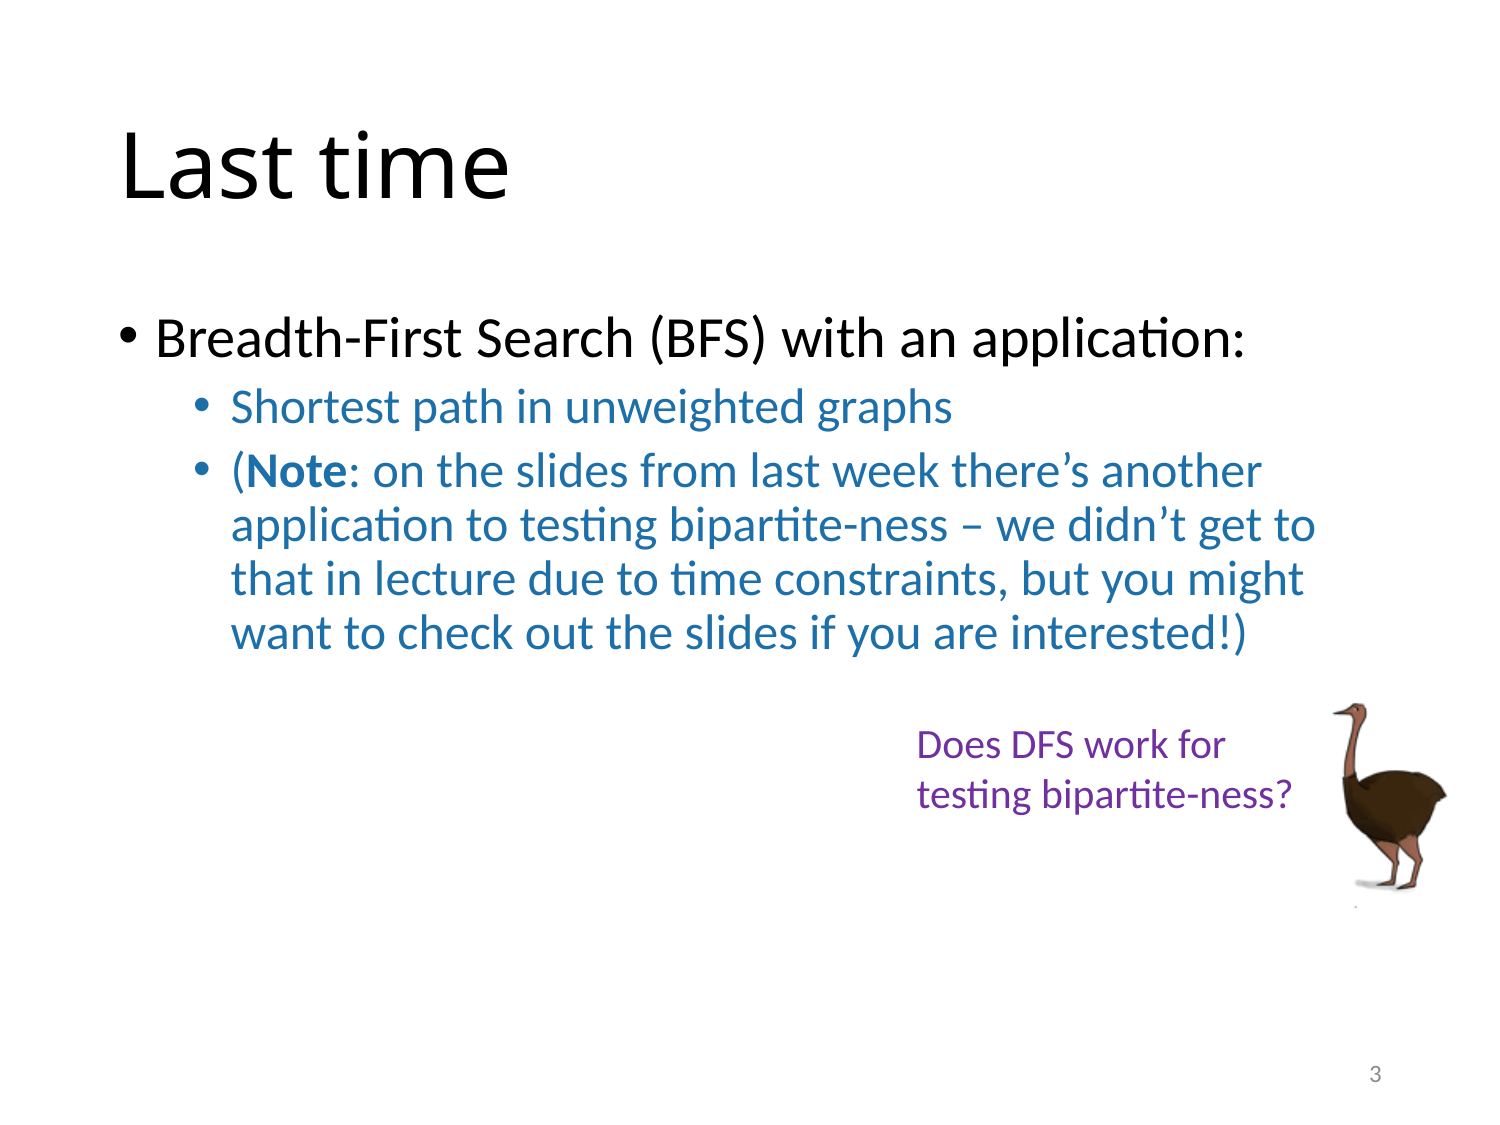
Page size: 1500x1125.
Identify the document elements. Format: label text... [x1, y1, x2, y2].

text_box Does DFS work for testing bipartite-ness? [901, 709, 1302, 825]
title Last time [103, 59, 1397, 278]
picture [1302, 691, 1464, 908]
list Breadth-First Search (BFS) with an application: Shortest path in unweighted graphs (Note: on the slides from last week there’s another application to testing bipartite-ness – we didn’t get to that in lecture due to time constraints, but you might want to check out the slides if you are interested!) [103, 299, 1397, 1014]
slide_number 3 [1059, 1042, 1397, 1103]
